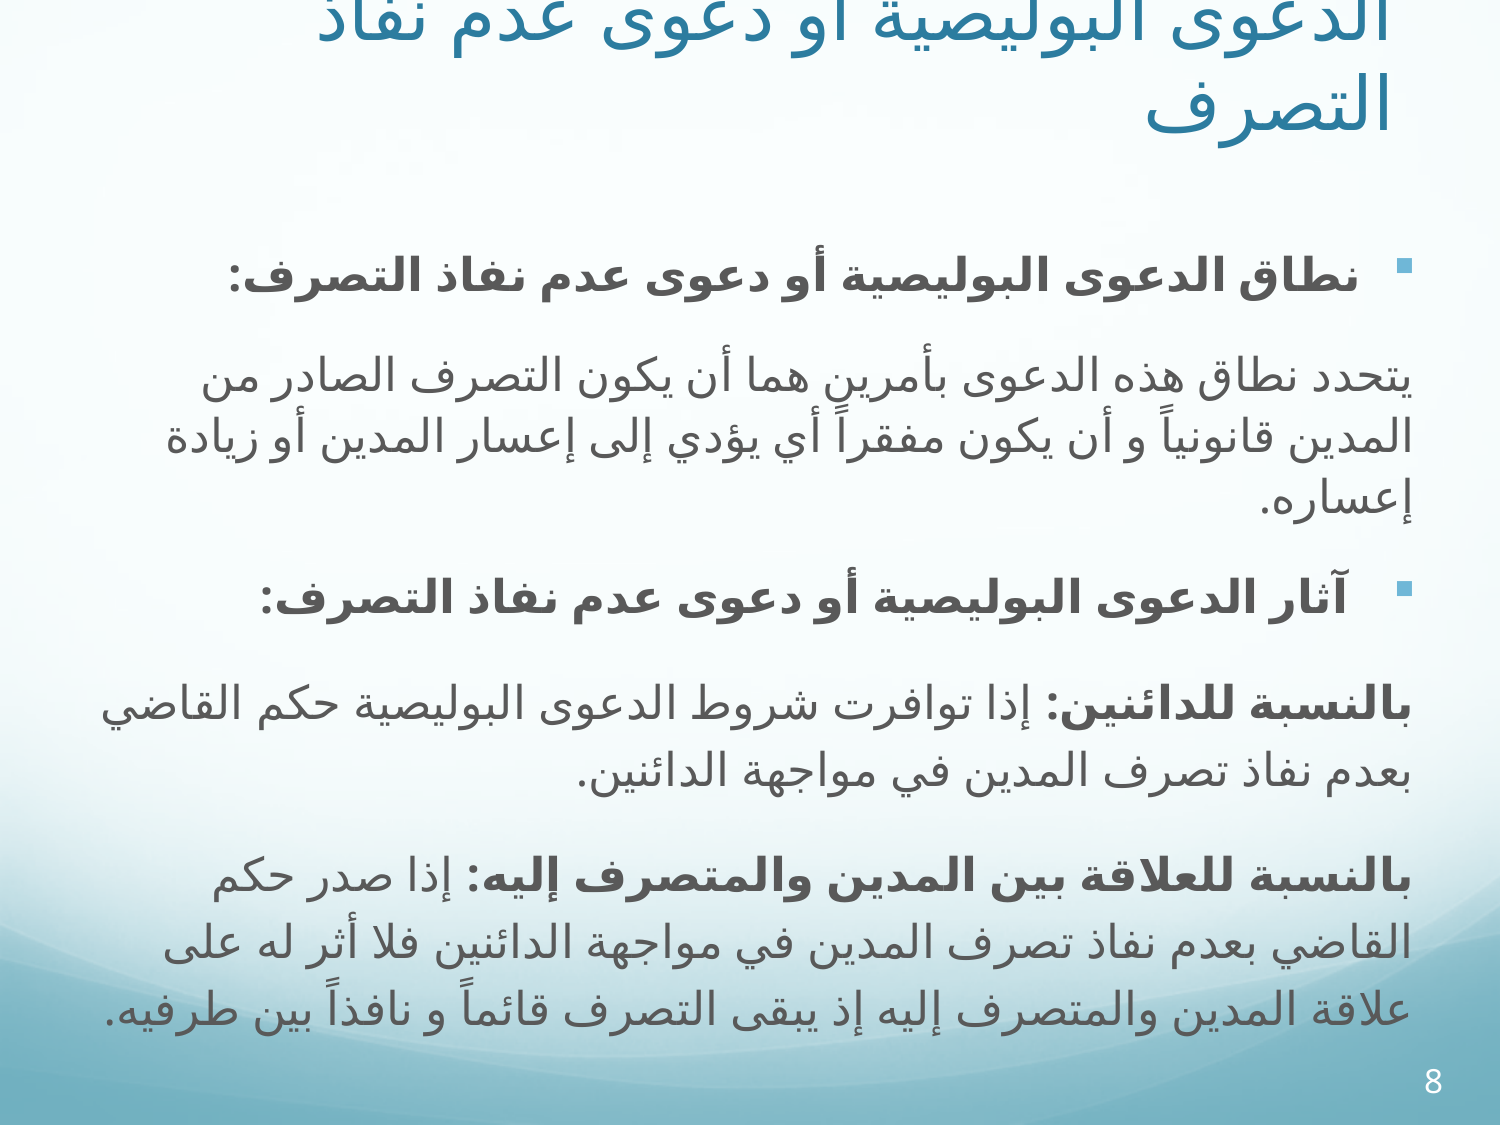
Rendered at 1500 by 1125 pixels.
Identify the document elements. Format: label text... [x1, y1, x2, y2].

list نطاق الدعوى البوليصية أو دعوى عدم نفاذ التصرف: يتحدد نطاق هذه الدعوى بأمرين هما أن يكون التصرف الصادر من المدين قانونياً و أن يكون مفقراً أي يؤدي إلى إعسار المدين أو زيادة إعساره. آثار الدعوى البوليصية أو دعوى عدم نفاذ التصرف: بالنسبة للدائنين: إذا توافرت شروط الدعوى البوليصية حكم القاضي بعدم نفاذ تصرف المدين في مواجهة الدائنين. بالنسبة للعلاقة بين المدين والمتصرف إليه: إذا صدر حكم القاضي بعدم نفاذ تصرف المدين في مواجهة الدائنين فلا أثر له على علاقة المدين والمتصرف إليه إذ يبقى التصرف قائماً و نافذاً بين طرفيه. [64, 237, 1430, 1052]
slide_number 8 [1295, 1053, 1459, 1113]
title الدعوى البوليصية أو دعوى عدم نفاذ التصرف [90, 17, 1410, 154]
